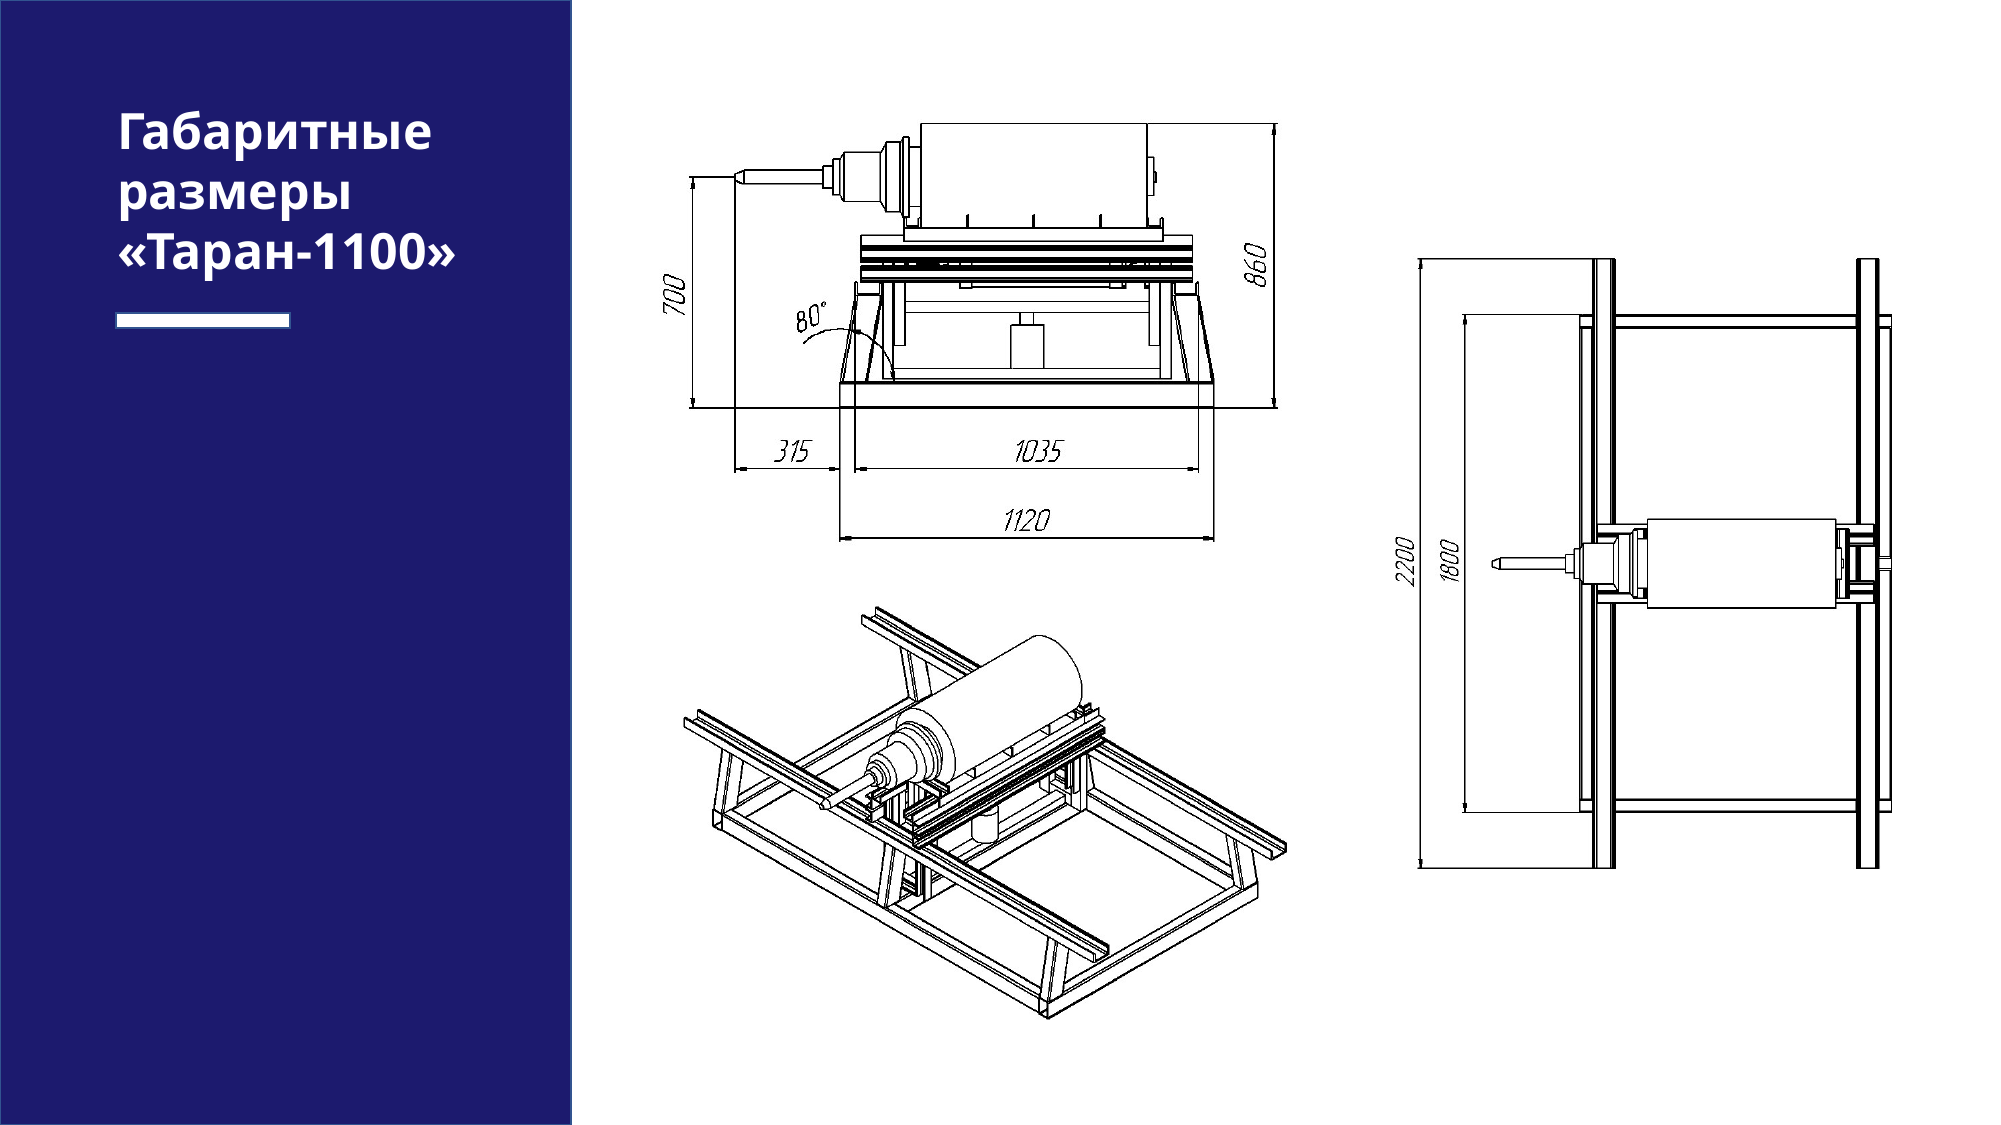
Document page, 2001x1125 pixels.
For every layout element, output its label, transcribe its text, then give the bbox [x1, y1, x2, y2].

picture [663, 568, 1297, 1038]
text_box [0, 0, 572, 1125]
text_box [115, 312, 291, 329]
picture [654, 107, 1297, 557]
picture [1379, 236, 1923, 889]
text_box Габаритные размеры «Таран-1100» [102, 91, 571, 287]
